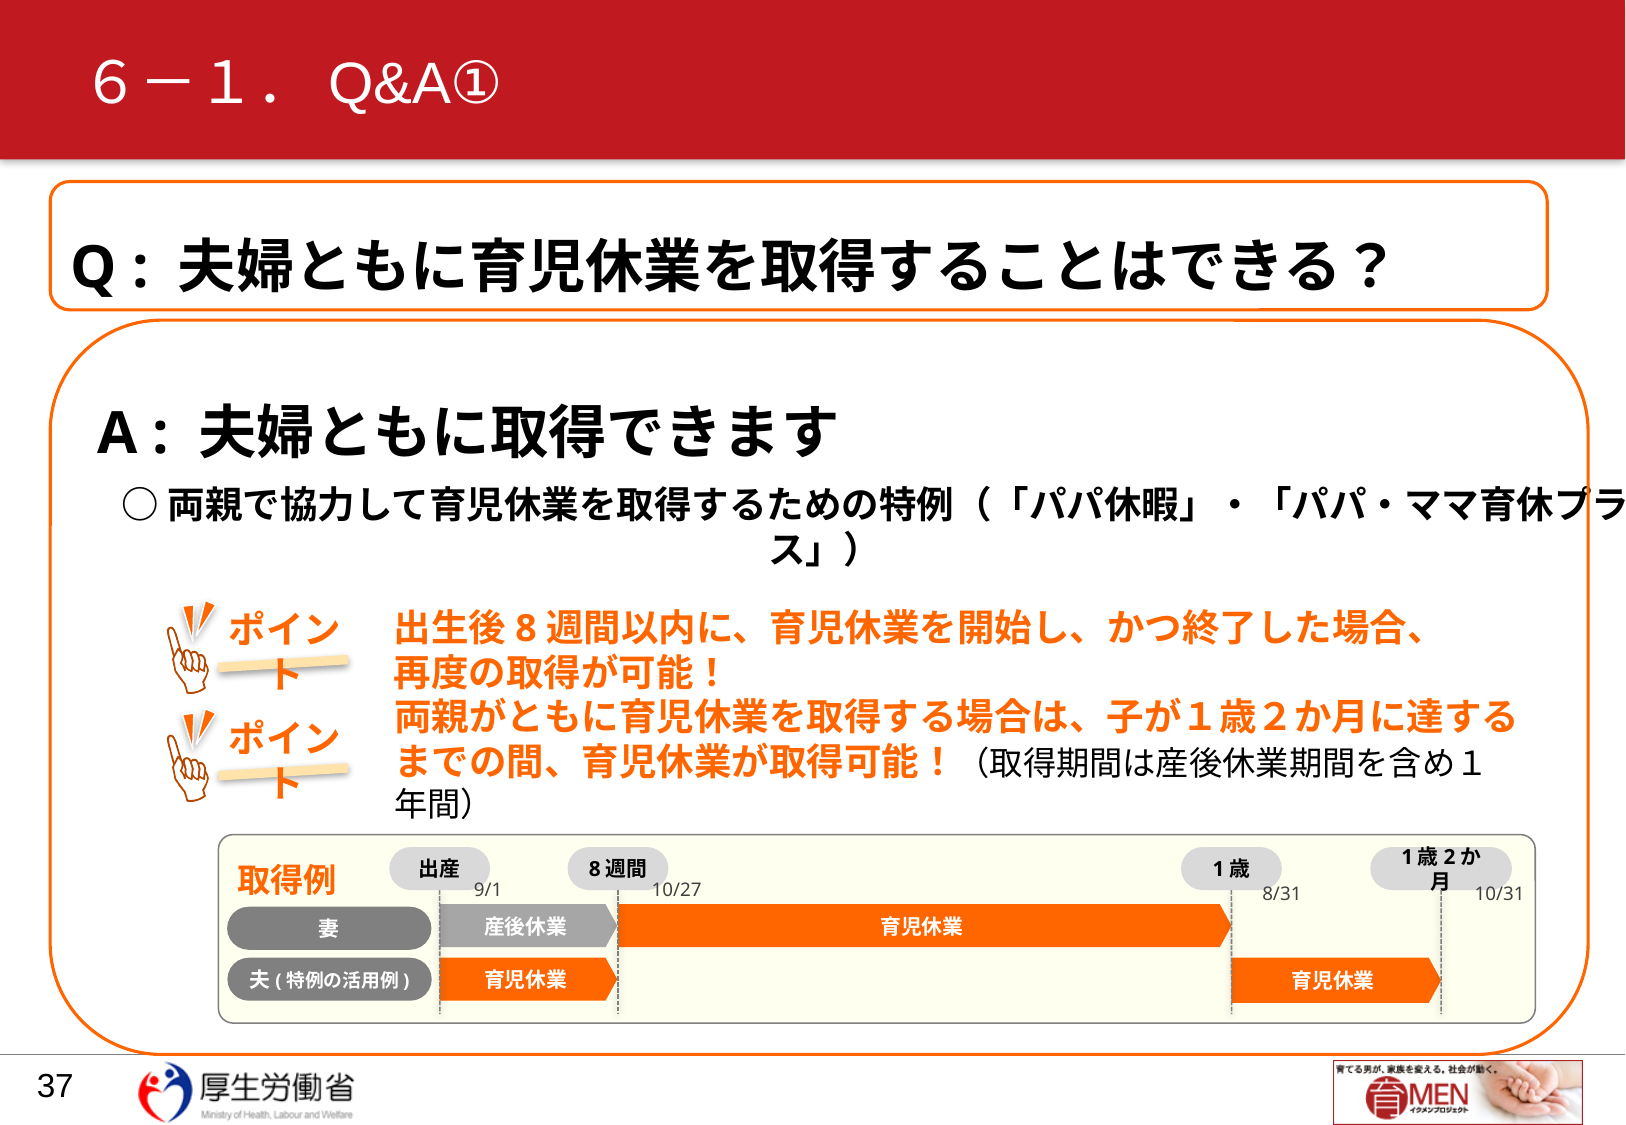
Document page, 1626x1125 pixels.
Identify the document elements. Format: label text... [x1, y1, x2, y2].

text_box Q : 夫婦ともに育児休業を取得することはできる？ [48, 179, 1550, 312]
title ６－１．Q&A① [81, 45, 1544, 152]
text_box ○両親で協力して育児休業を取得するための特例（「パパ休暇」・「パパ・ママ育休プラス」） [1591, 481, 1625, 571]
picture [1333, 1060, 1583, 1125]
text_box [159, 599, 365, 700]
text_box A : 夫婦ともに取得できます [48, 318, 1591, 1057]
picture [137, 1060, 356, 1125]
slide_number 36 [36, 1054, 97, 1114]
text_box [159, 707, 365, 808]
